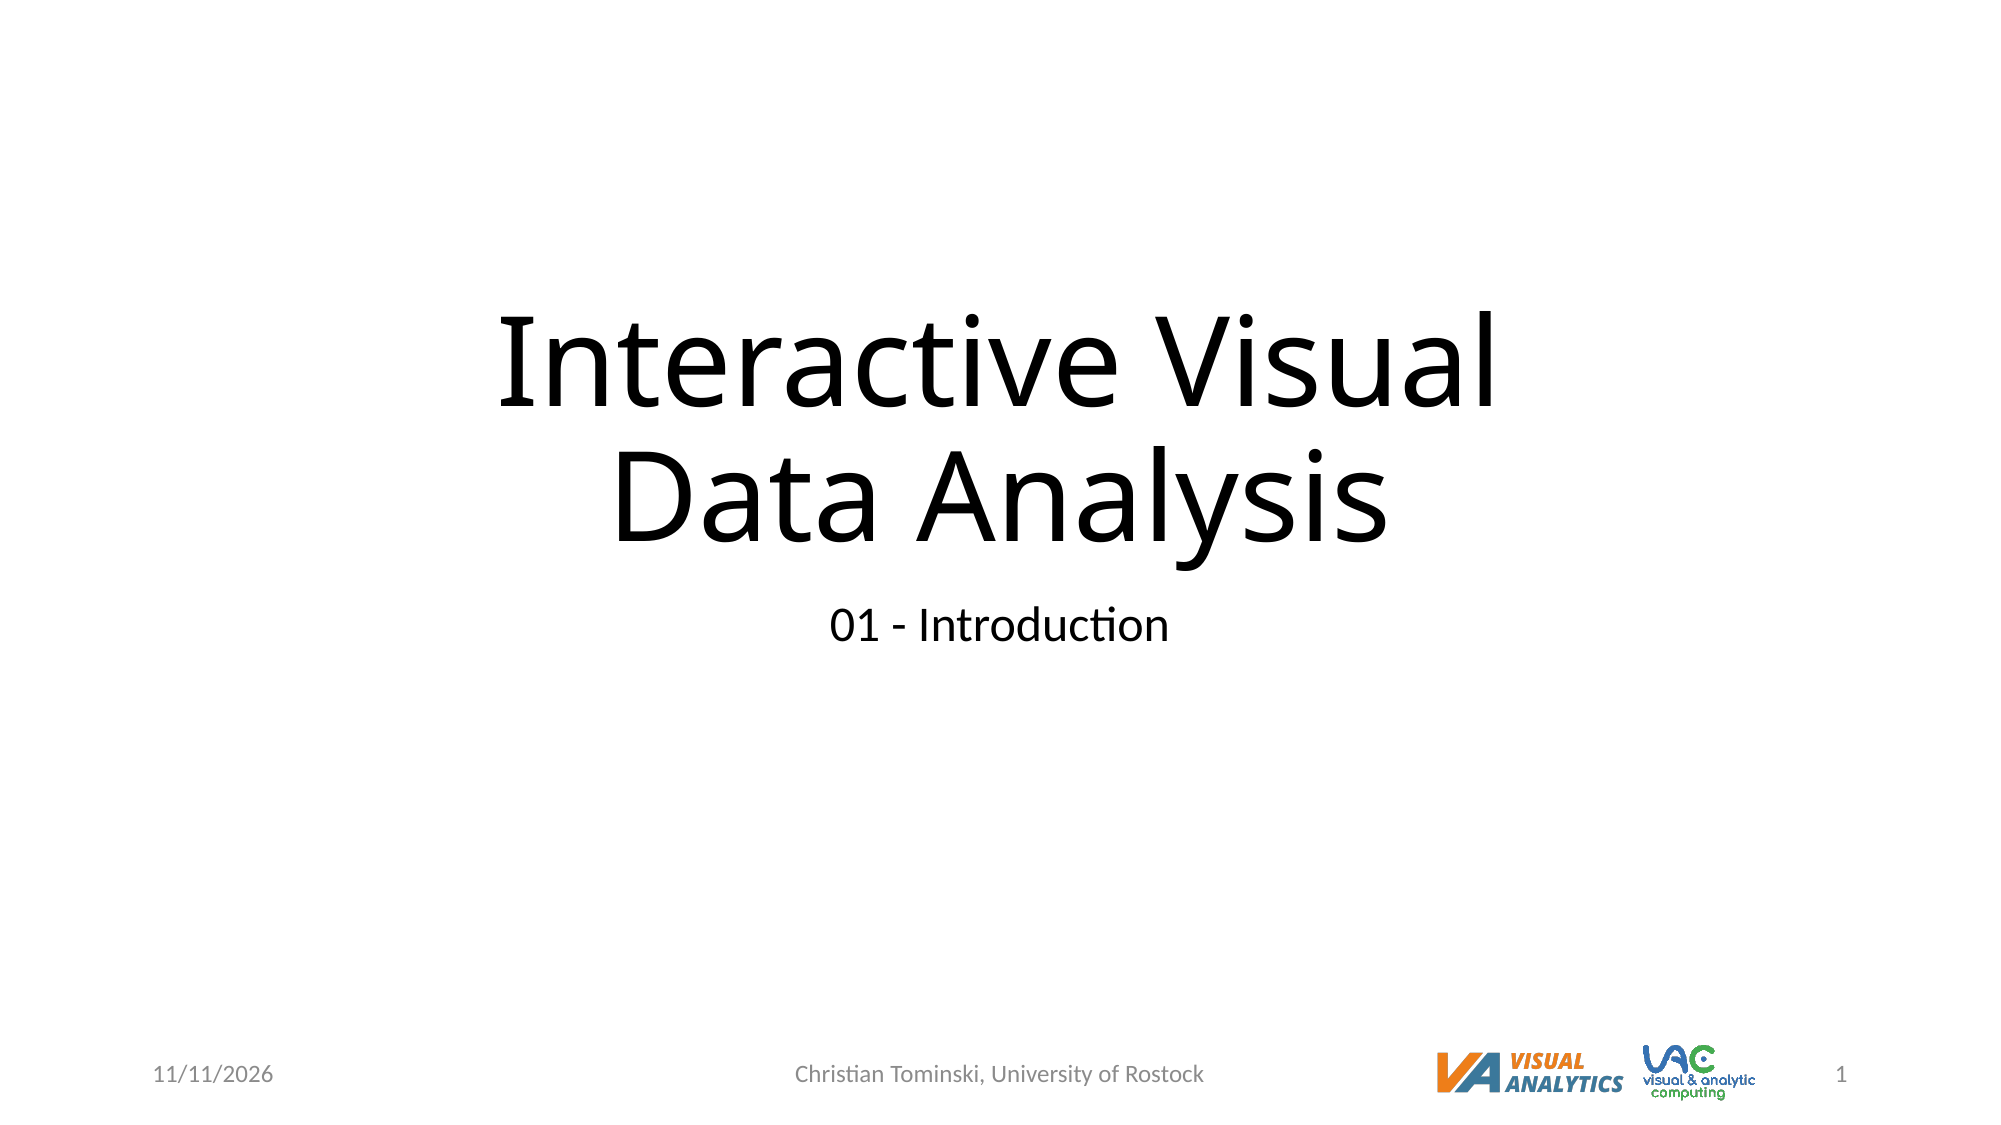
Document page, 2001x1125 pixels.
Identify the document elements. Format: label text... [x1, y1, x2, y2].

subtitle 01 - Introduction [249, 590, 1750, 863]
title Interactive Visual Data Analysis [249, 184, 1750, 576]
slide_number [137, 1042, 588, 1103]
slide_number 1 [1412, 1042, 1863, 1103]
footer Christian Tominski, University of Rostock [662, 1042, 1338, 1103]
